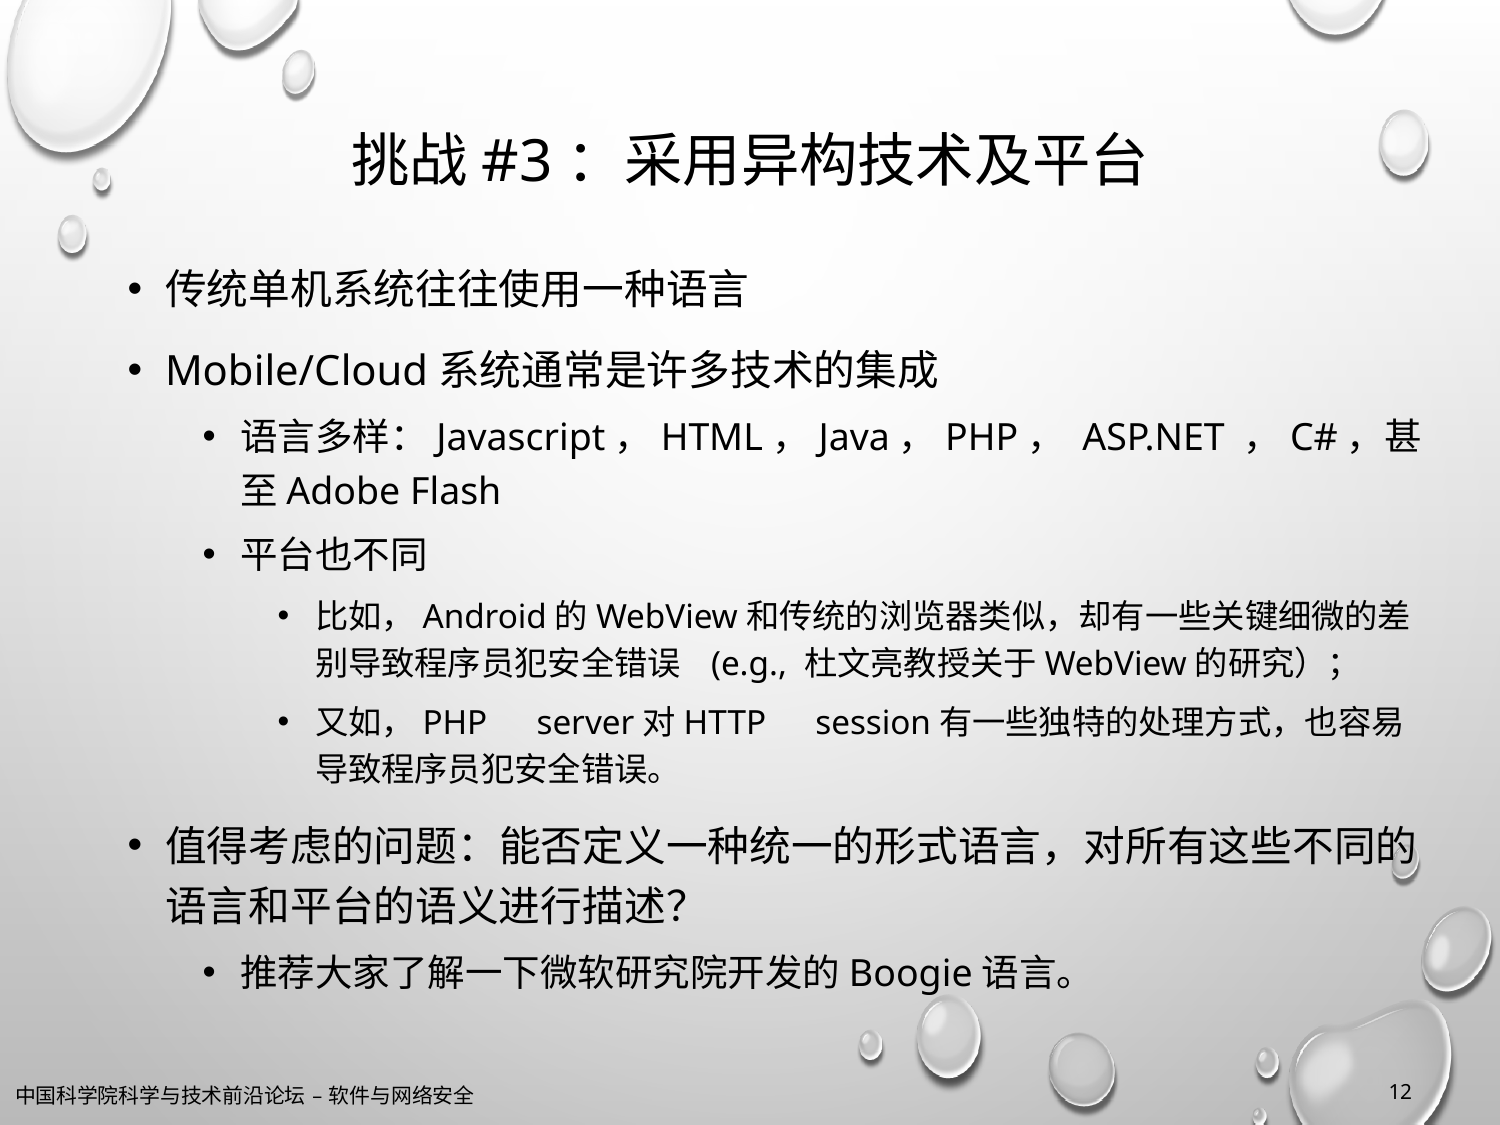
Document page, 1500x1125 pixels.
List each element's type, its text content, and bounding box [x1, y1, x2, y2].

title 挑战#3：采用异构技术及平台 [112, 101, 1388, 224]
footer 中国科学院科学与技术前沿论坛 – 软件与网络安全 [0, 1065, 821, 1125]
slide_number 12 [1333, 1062, 1428, 1123]
list 传统单机系统往往使用一种语言 Mobile/Cloud系统通常是许多技术的集成 语言多样：Javascript，HTML，Java，PHP， ASP.NET ，C#，甚至Adobe Flash 平台也不同 比如，Android的WebView和传统的浏览器类似，却有一些关键细微的差别导致程序员犯安全错误 (e.g., 杜文亮教授关于WebView的研究）； 又如，PHP server对HTTP session有一些独特的处理方式，也容易导致程序员犯安全错误。 值得考虑的问题：能否定义一种统一的形式语言，对所有这些不同的语言和平台的语义进行描述？ 推荐大家了解一下微软研究院开发的Boogie语言。 [112, 245, 1446, 1075]
picture [0, 0, 1500, 1125]
